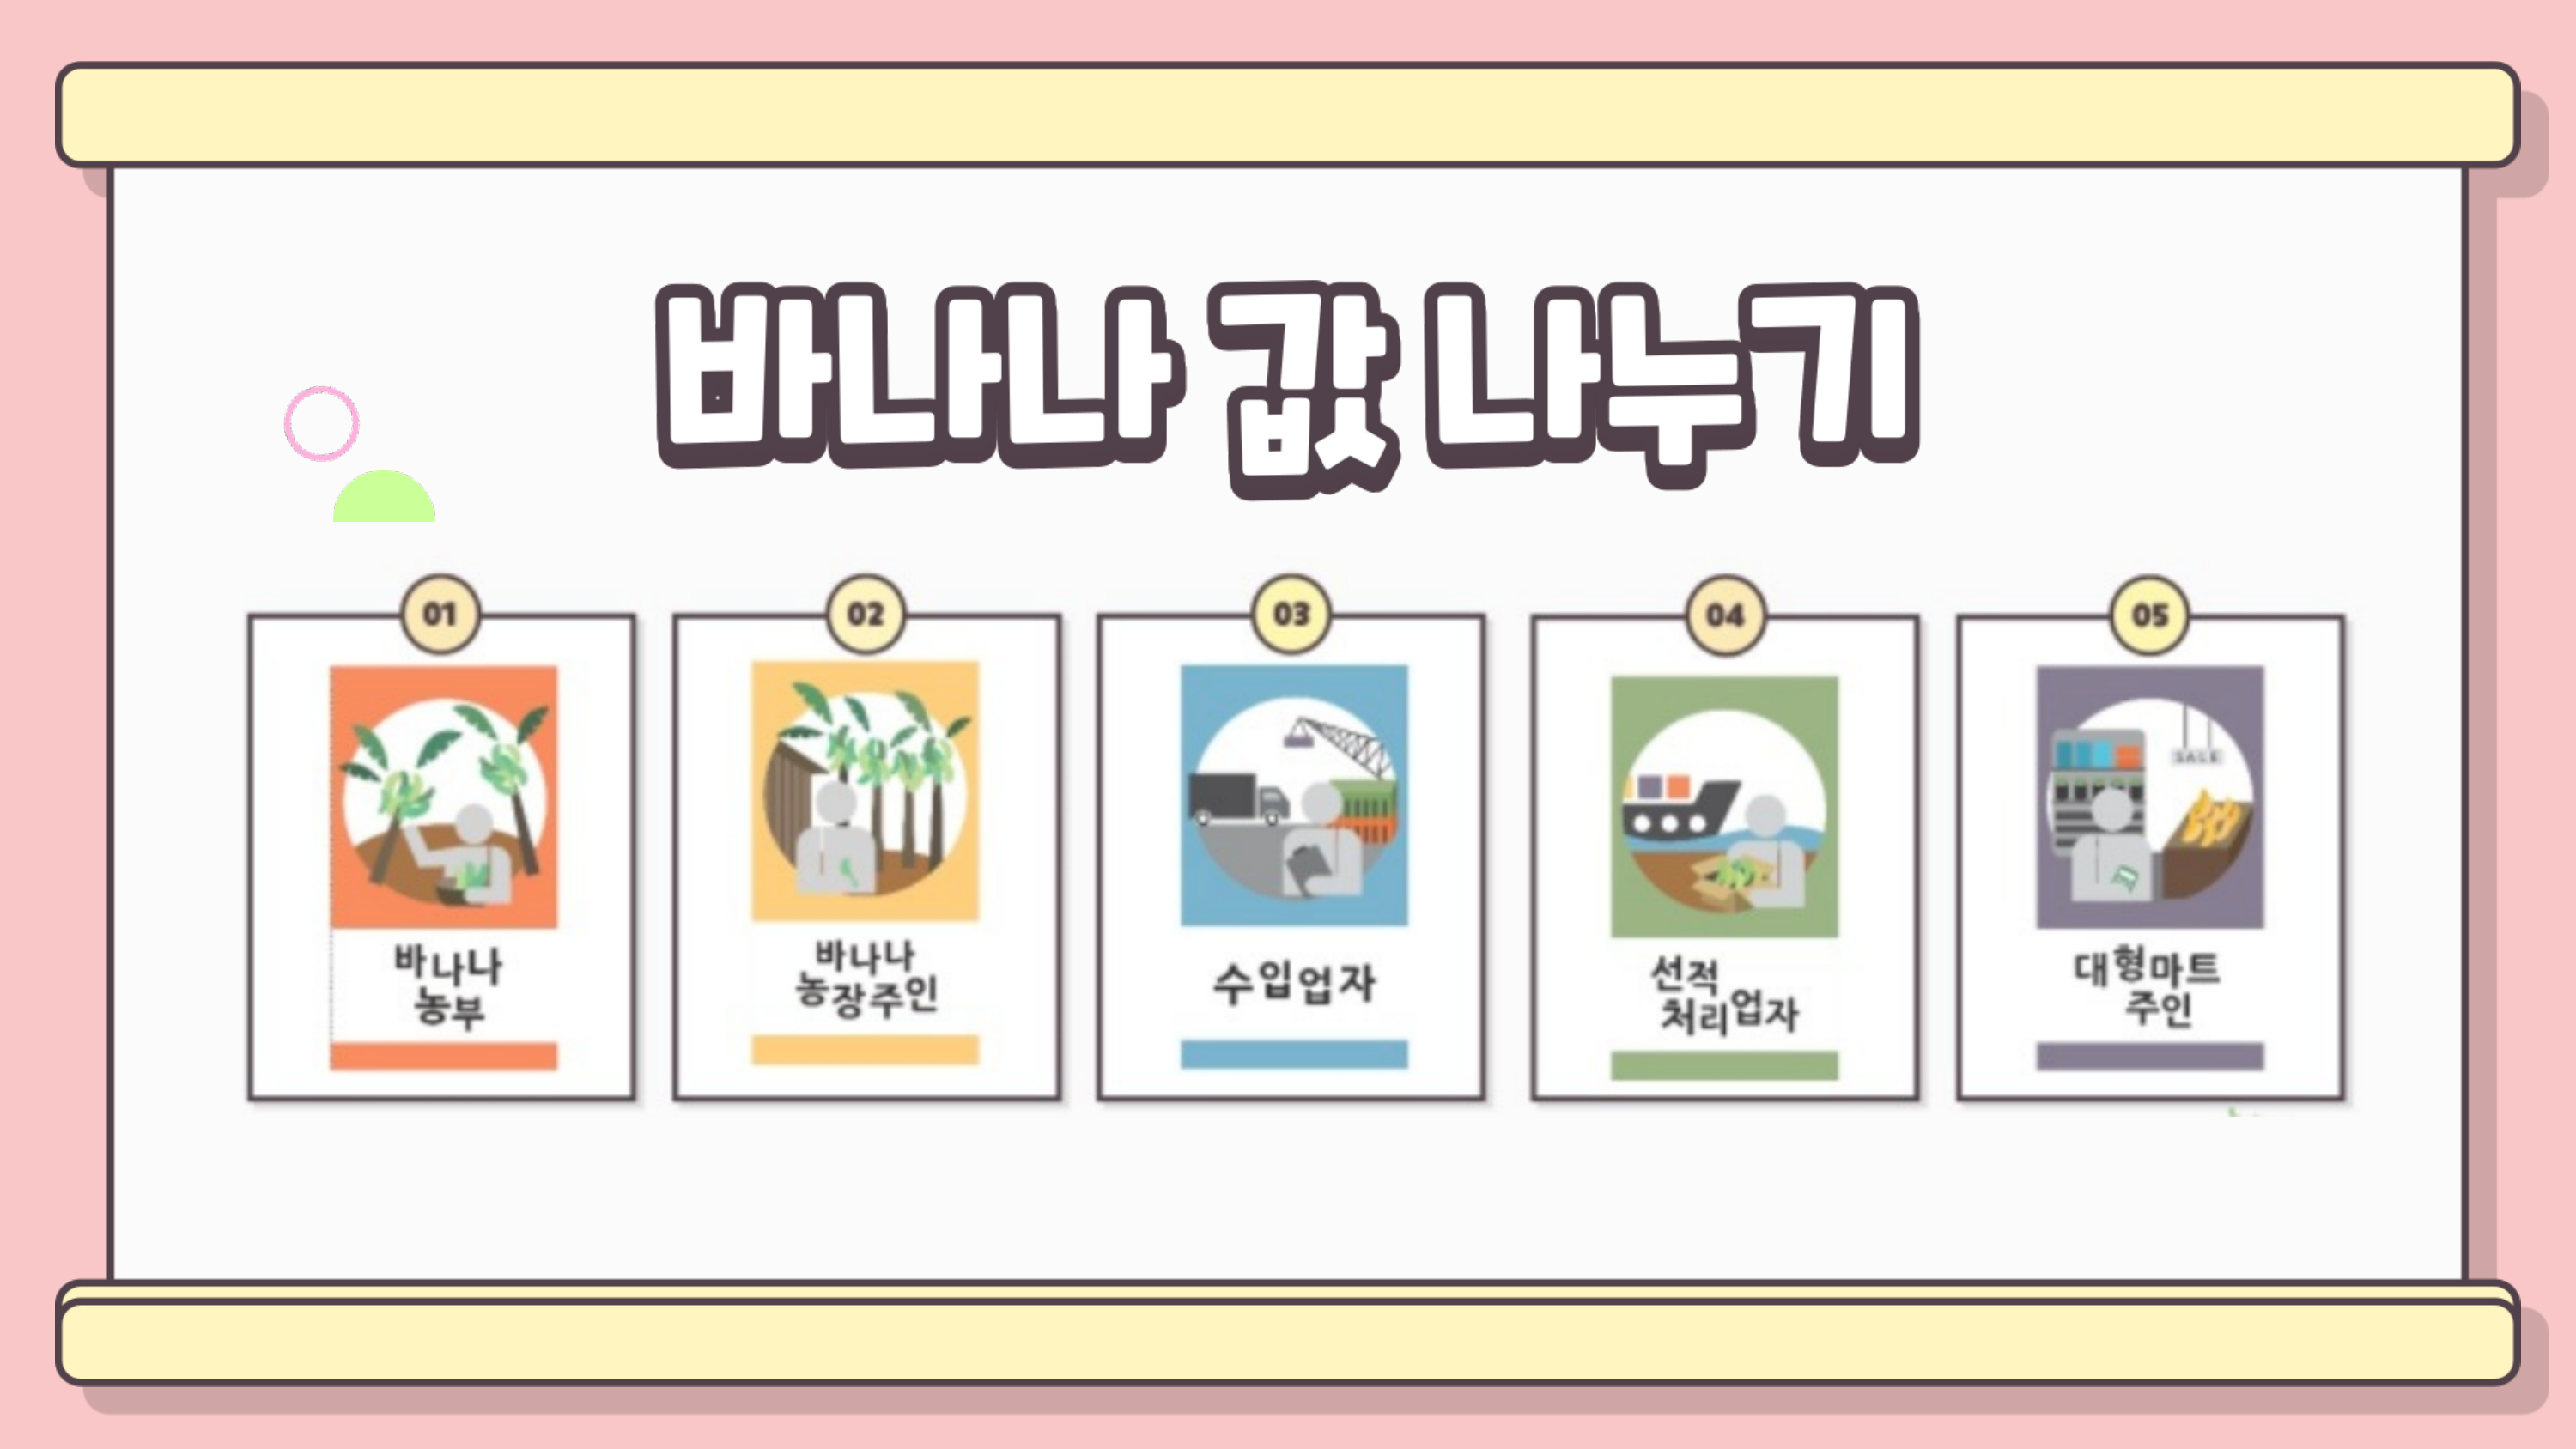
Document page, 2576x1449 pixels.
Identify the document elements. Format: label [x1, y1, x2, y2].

text_box [54, 61, 2521, 1387]
text_box [283, 385, 359, 462]
picture [0, 0, 2576, 1449]
text_box [210, 522, 2366, 1117]
text_box [333, 470, 436, 520]
